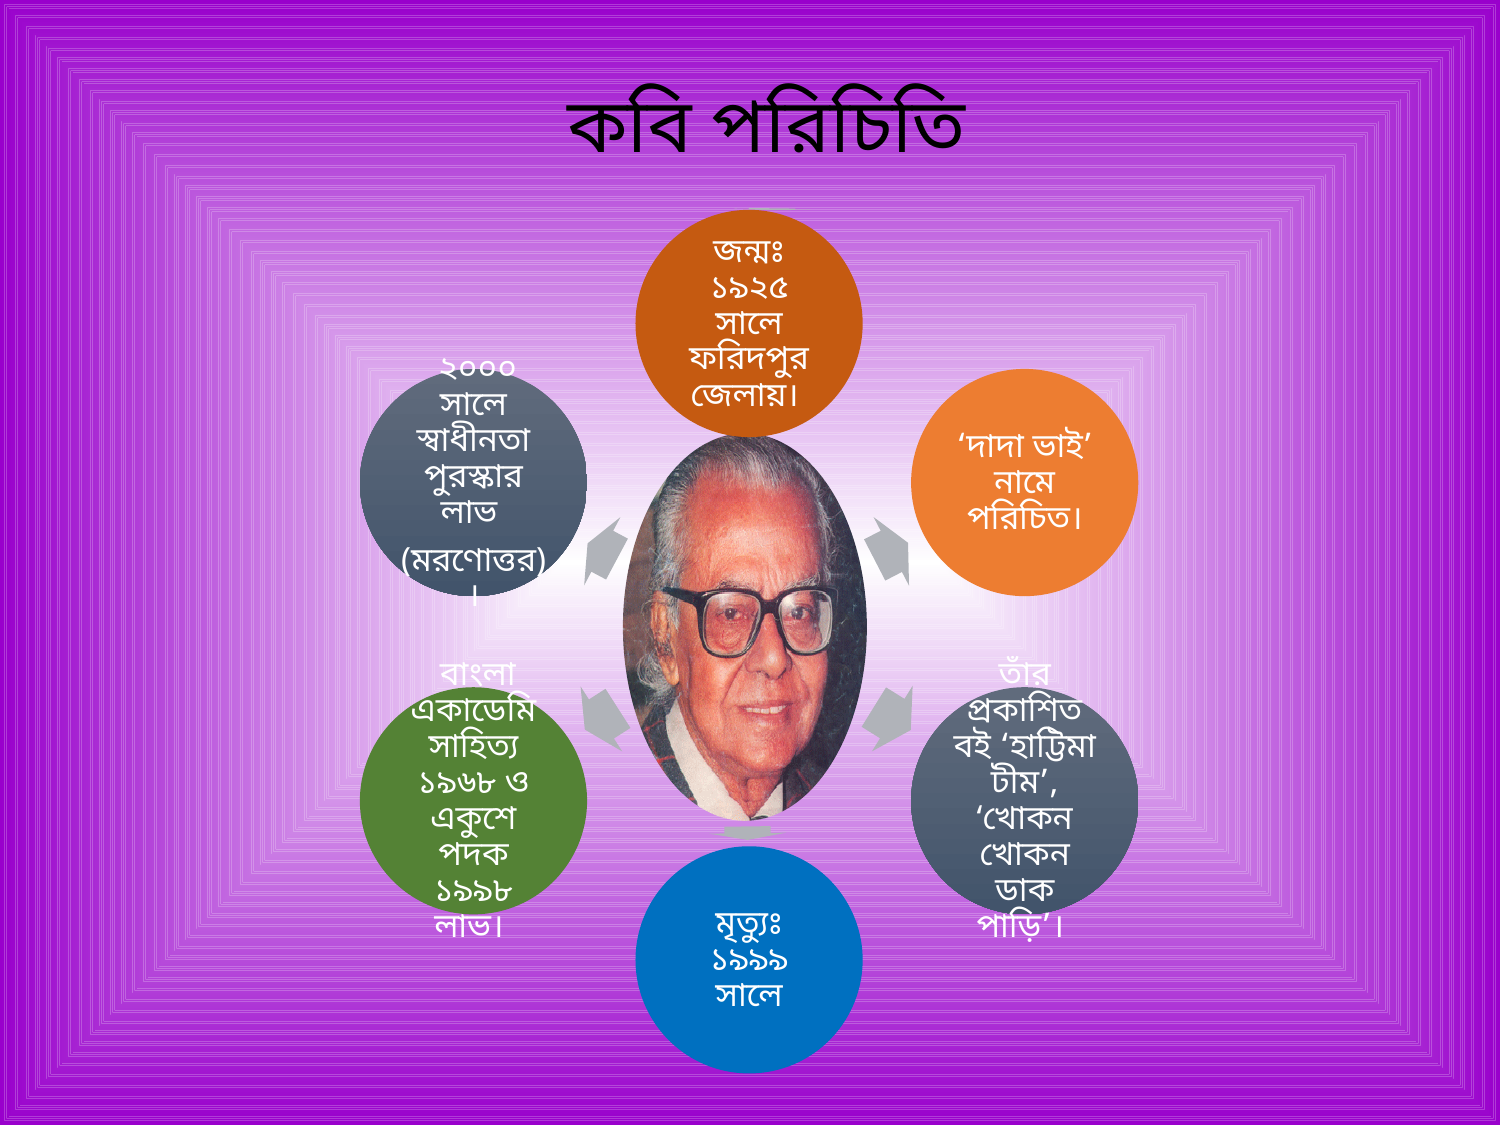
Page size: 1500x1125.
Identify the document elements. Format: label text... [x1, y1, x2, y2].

text_box কবি পরিচিতি [302, 48, 1231, 196]
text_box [46, 209, 1452, 1074]
